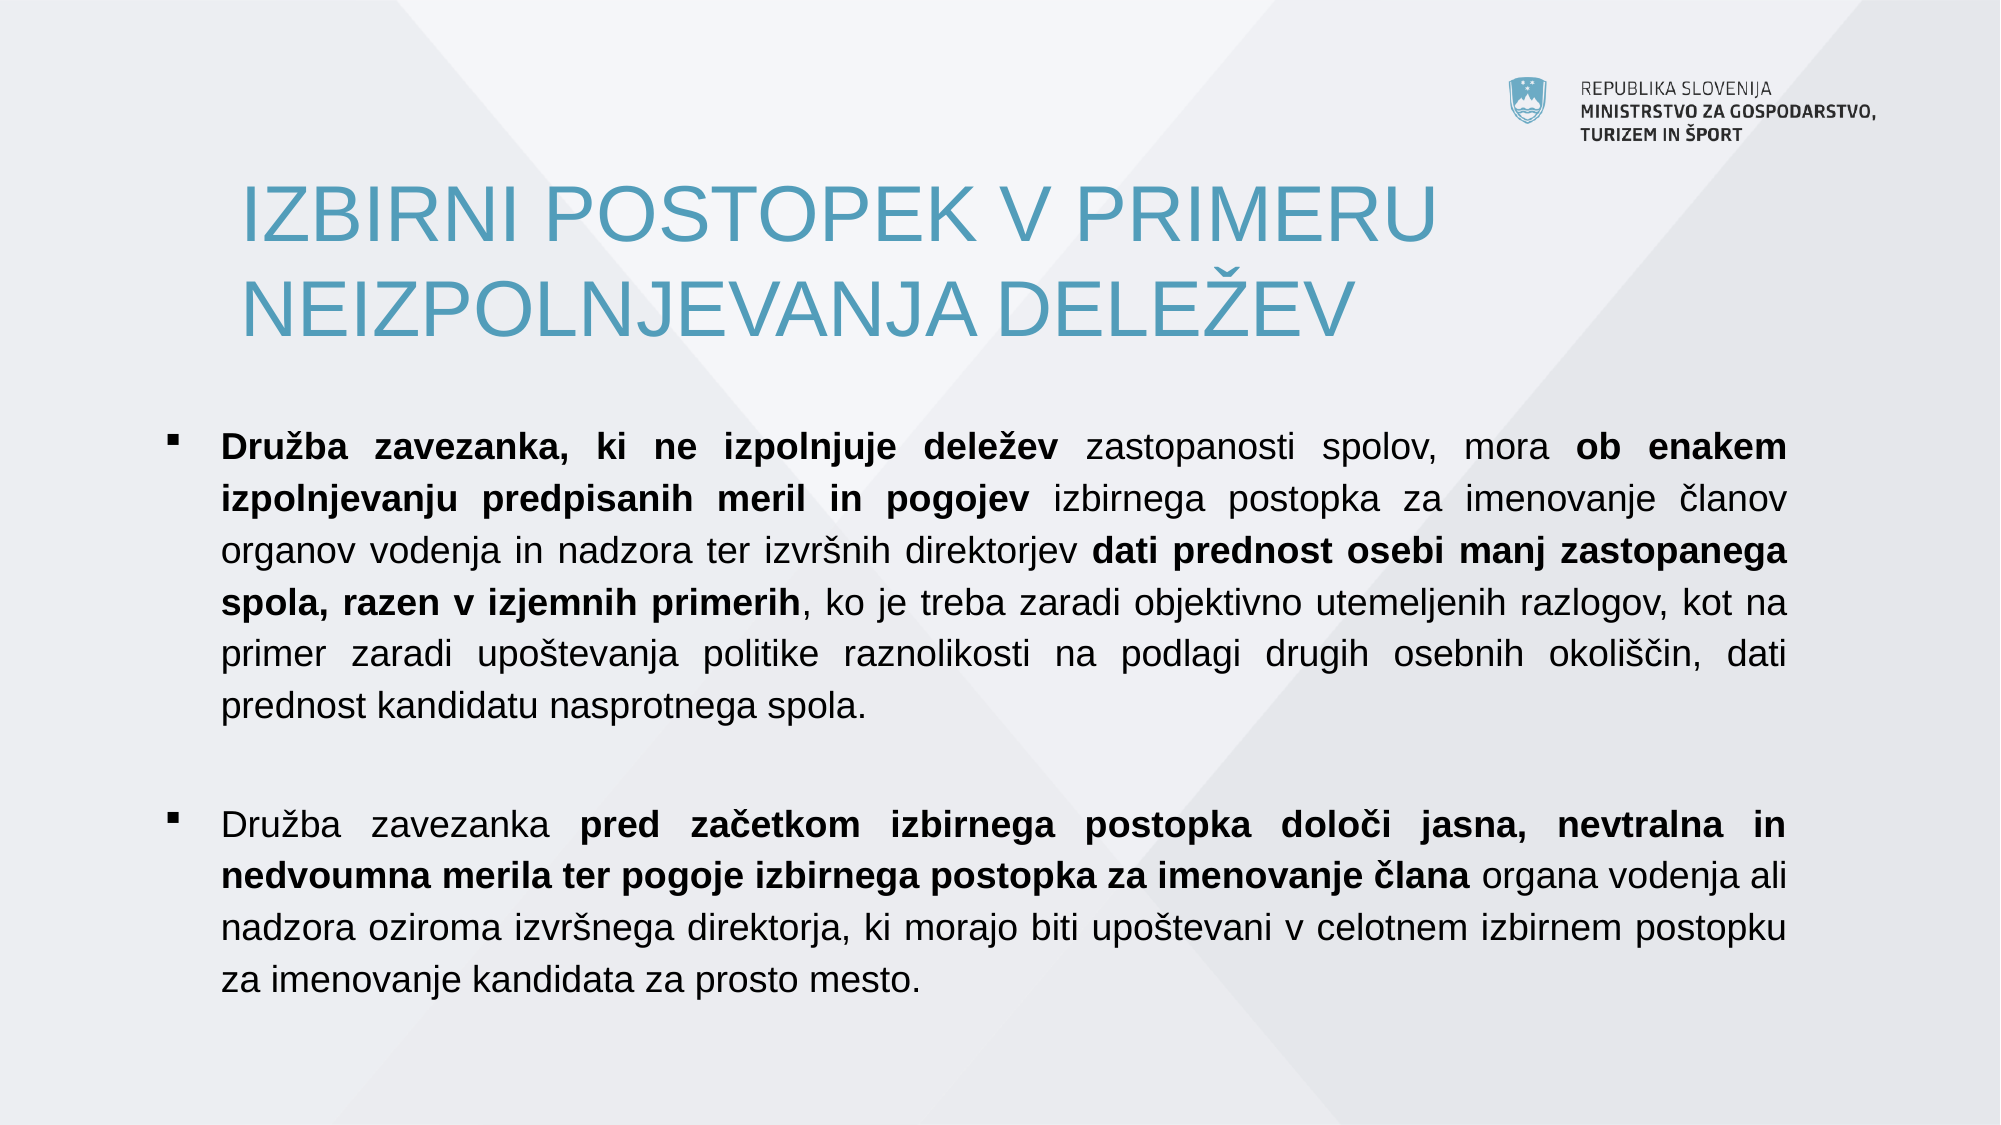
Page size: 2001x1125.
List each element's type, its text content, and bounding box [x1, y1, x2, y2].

title IZBIRNI POSTOPEK V PRIMERU NEIZPOLNJEVANJA DELEŽEV [240, 162, 1483, 355]
list Družba zavezanka, ki ne izpolnjuje deležev zastopanosti spolov, mora ob enakem izpolnjevanju predpisanih meril in pogojev izbirnega postopka za imenovanje članov organov vodenja in nadzora ter izvršnih direktorjev dati prednost osebi manj zastopanega spola, razen v izjemnih primerih, ko je treba zaradi objektivno utemeljenih razlogov, kot na primer zaradi upoštevanja politike raznolikosti na podlagi drugih osebnih okoliščin, dati prednost kandidatu nasprotnega spola. Družba zavezanka pred začetkom izbirnega postopka določi jasna, nevtralna in nedvoumna merila ter pogoje izbirnega postopka za imenovanje člana organa vodenja ali nadzora oziroma izvršnega direktorja, ki morajo biti upoštevani v celotnem izbirnem postopku za imenovanje kandidata za prosto mesto. [164, 415, 1788, 1041]
